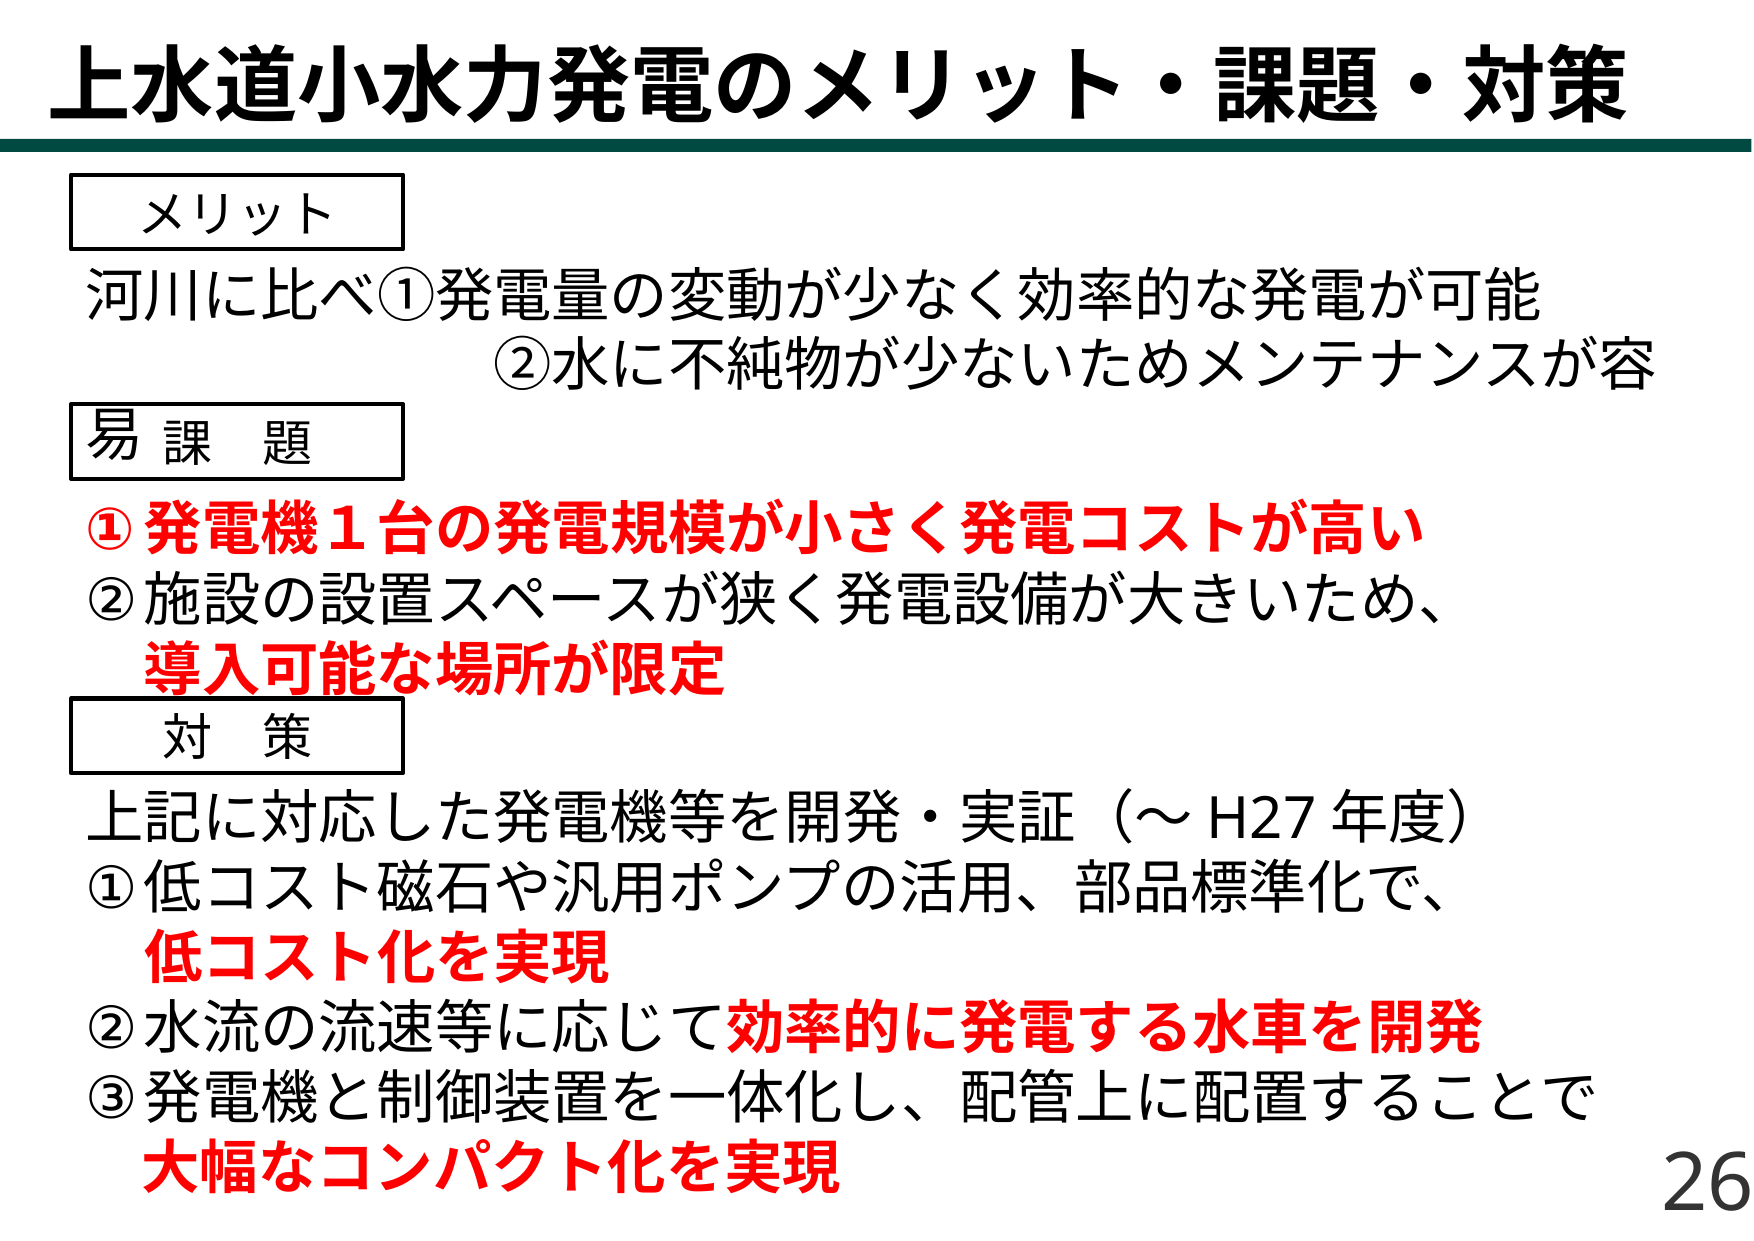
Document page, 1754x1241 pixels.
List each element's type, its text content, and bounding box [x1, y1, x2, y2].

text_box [70, 174, 1710, 1212]
title 上水道小水力発電のメリット・課題・対策 [0, 0, 1754, 139]
